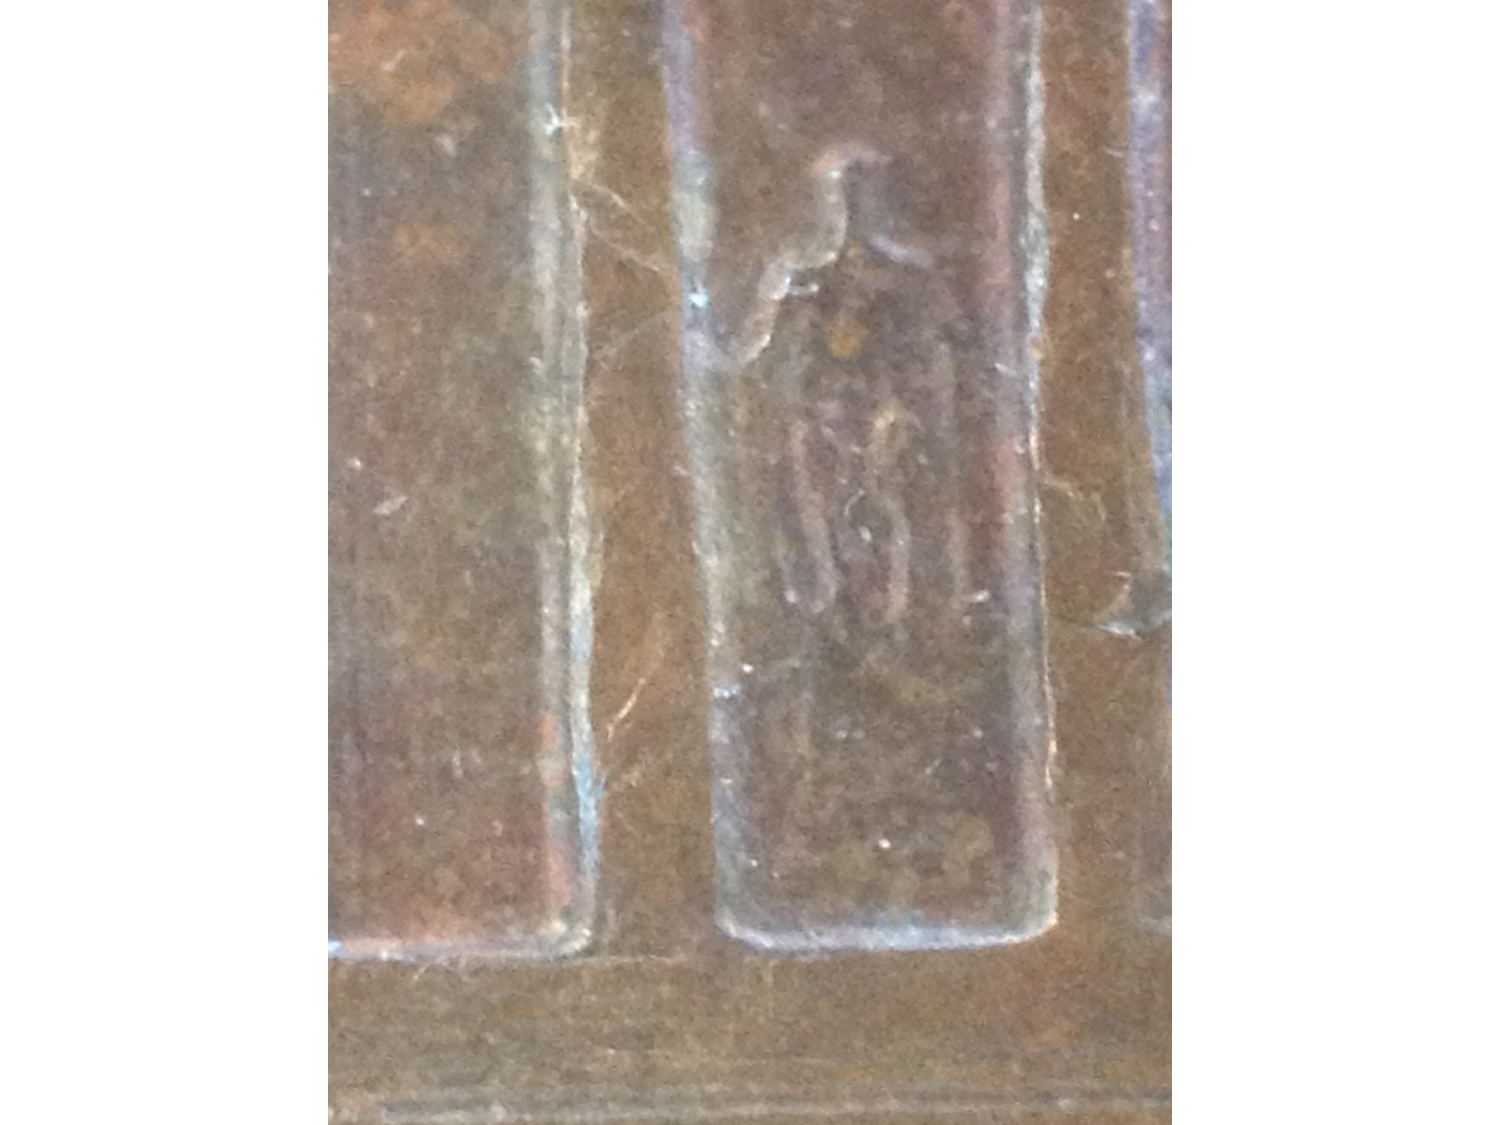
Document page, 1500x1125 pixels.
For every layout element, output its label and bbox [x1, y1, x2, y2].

picture [327, 0, 1173, 1125]
